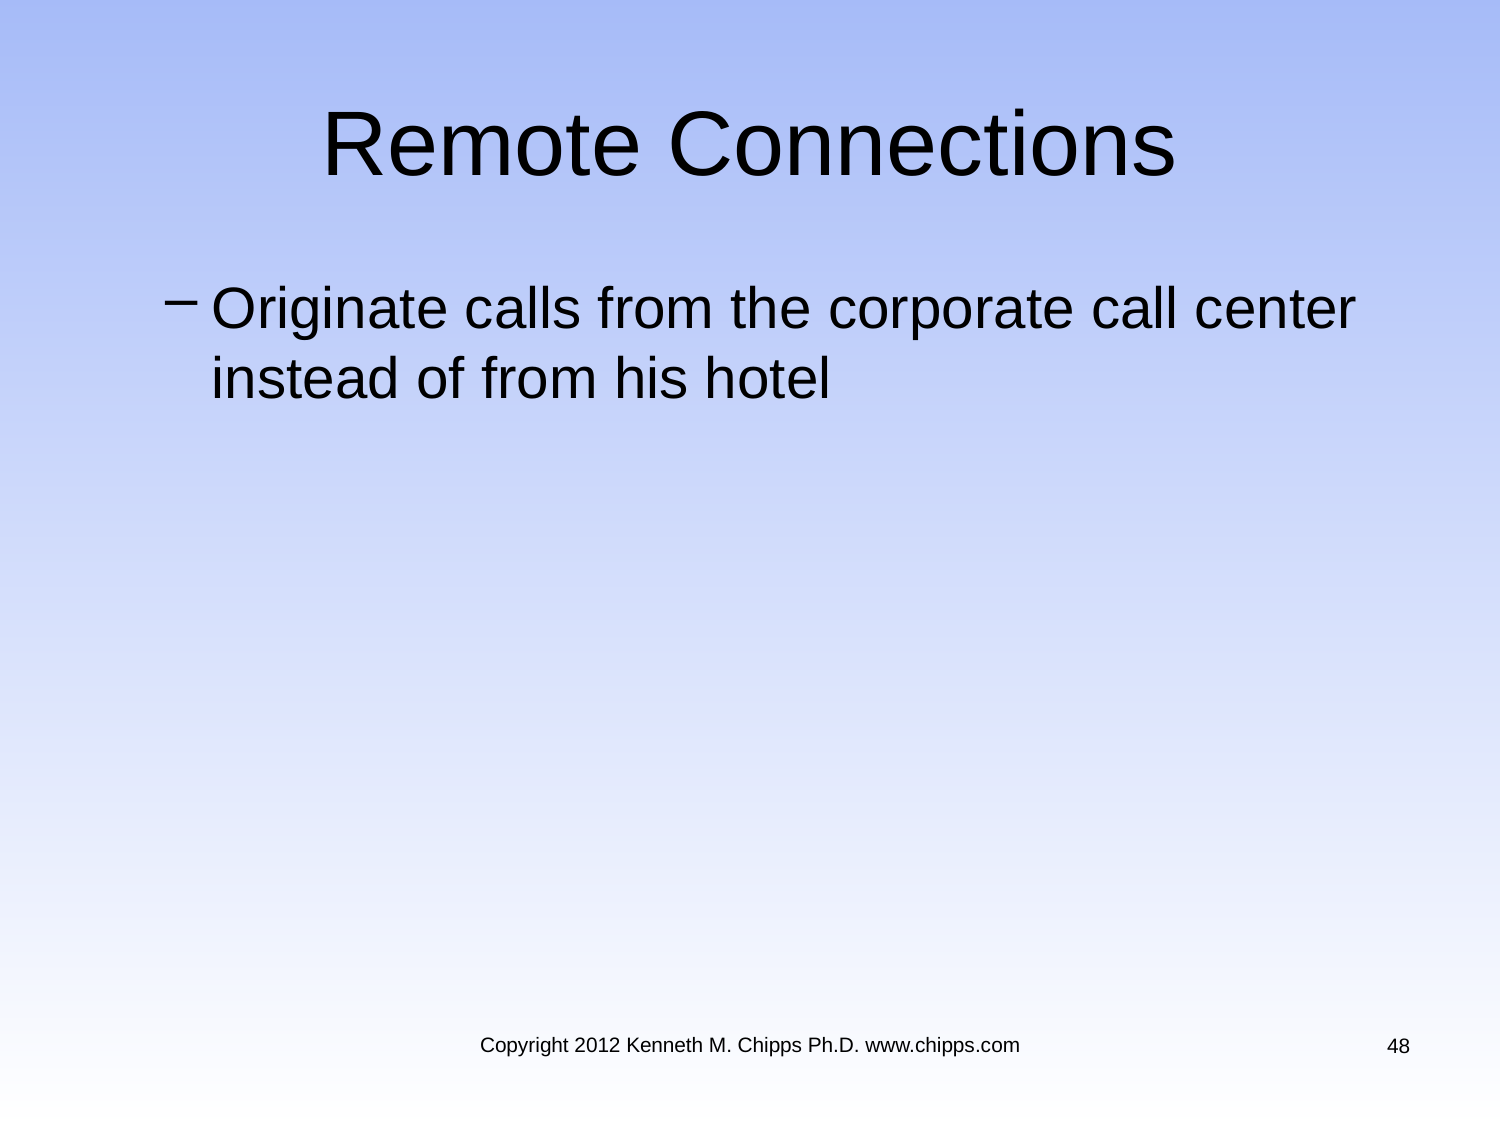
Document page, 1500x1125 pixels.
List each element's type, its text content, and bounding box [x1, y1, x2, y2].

list Originate calls from the corporate call center instead of from his hotel [75, 262, 1425, 1005]
slide_number 48 [1074, 1024, 1426, 1104]
footer Copyright 2012 Kenneth M. Chipps Ph.D. www.chipps.com [449, 1024, 1051, 1103]
title Remote Connections [75, 45, 1425, 233]
